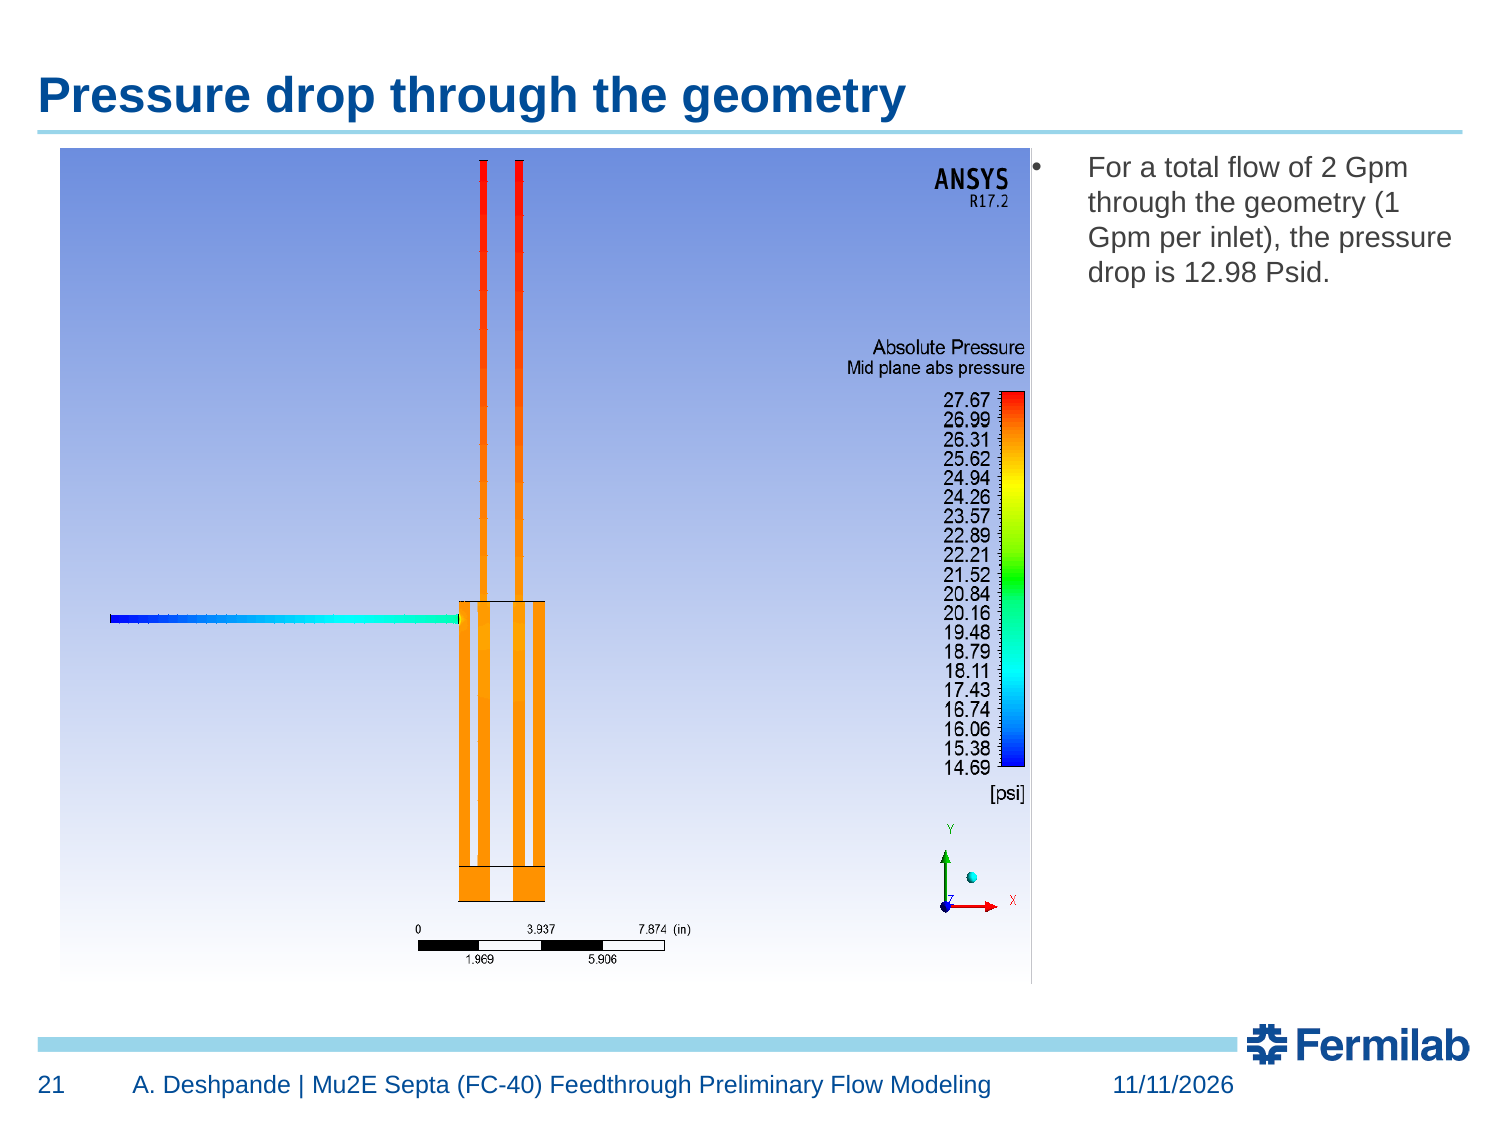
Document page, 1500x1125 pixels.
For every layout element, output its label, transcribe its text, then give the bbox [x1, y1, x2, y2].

picture [0, 0, 1500, 1125]
slide_number 21 [37, 1068, 111, 1109]
footer A. Deshpande | Mu2E Septa (FC-40) Feedthrough Preliminary Flow Modeling [132, 1068, 1014, 1109]
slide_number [1058, 1068, 1235, 1109]
title Pressure drop through the geometry [37, 17, 1463, 123]
list For a total flow of 2 Gpm through the geometry (1 Gpm per inlet), the pressure drop is 12.98 Psid. [1033, 148, 1463, 332]
